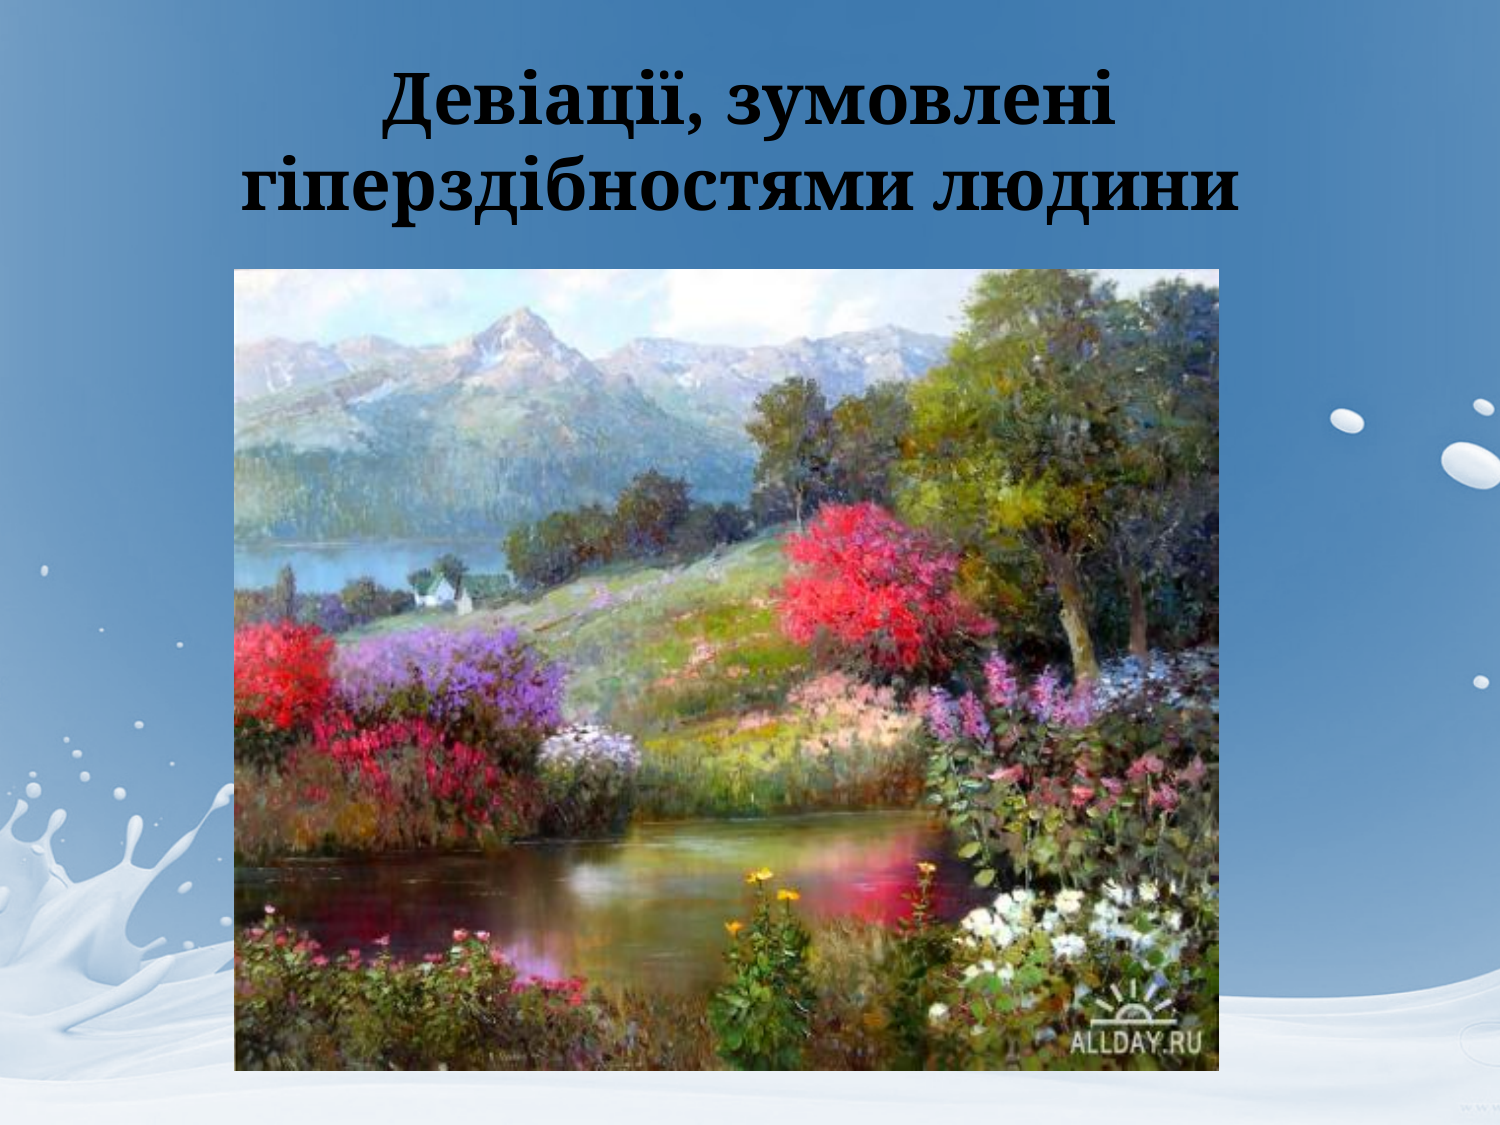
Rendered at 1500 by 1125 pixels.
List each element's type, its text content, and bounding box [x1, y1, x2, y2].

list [234, 269, 1219, 1071]
title Девіації, зумовлені гіперздібностями людини [75, 45, 1425, 233]
